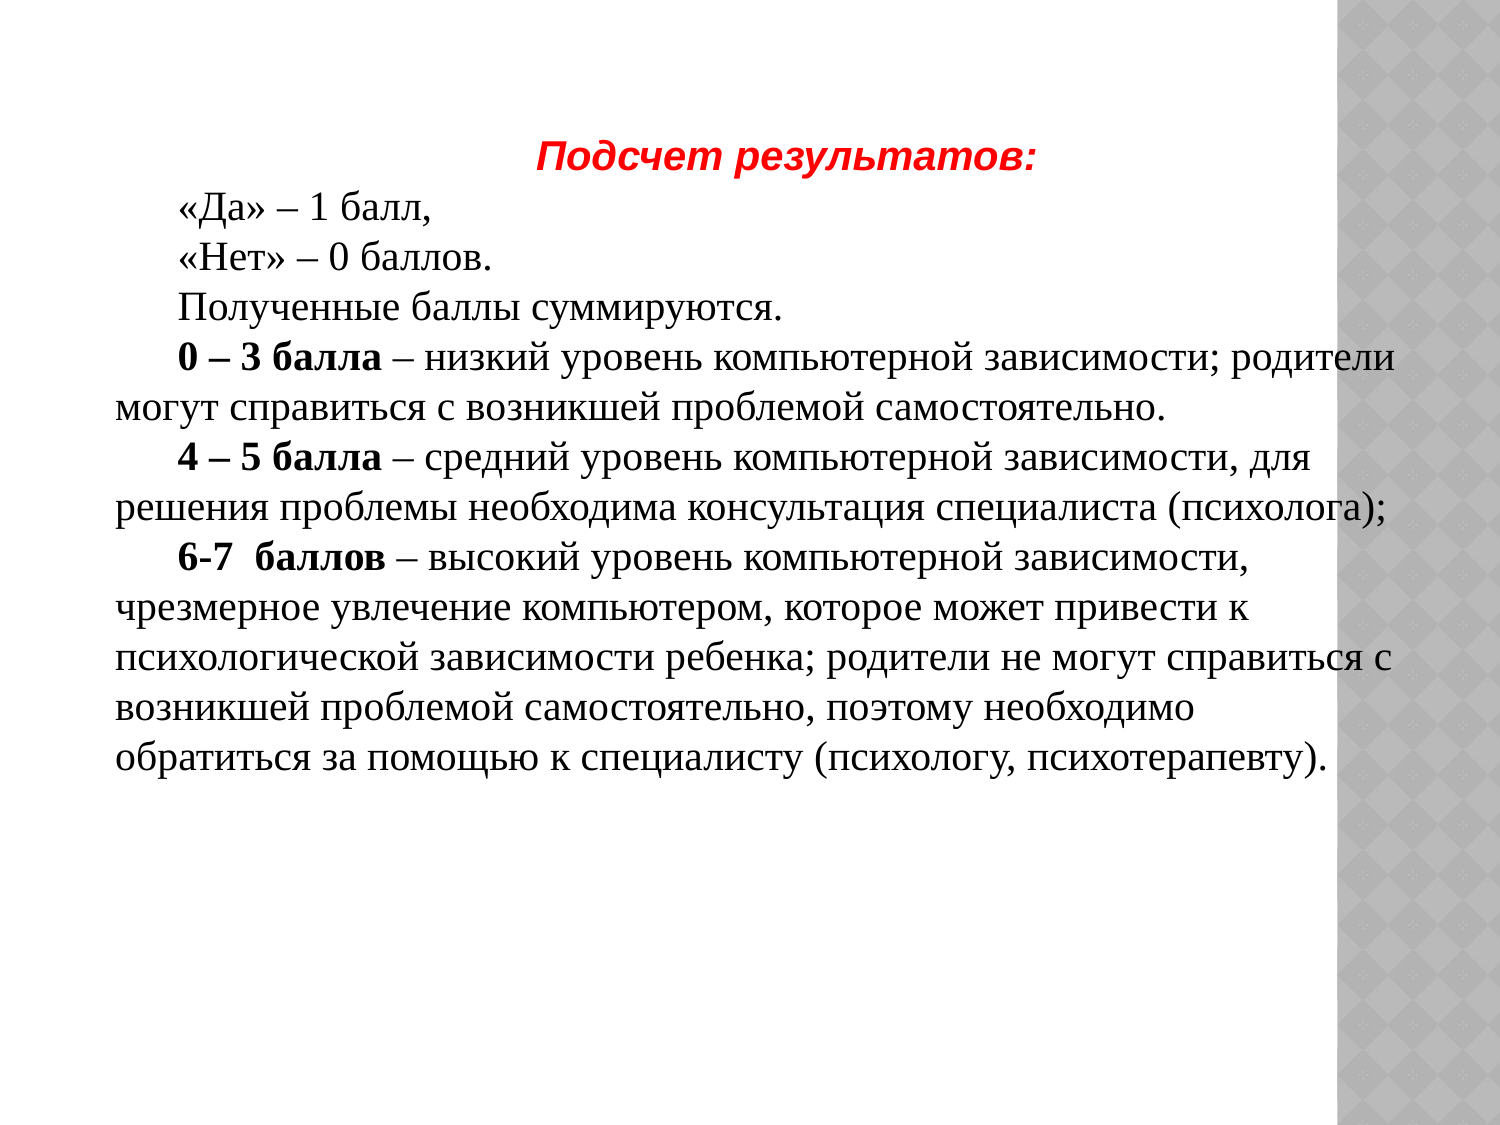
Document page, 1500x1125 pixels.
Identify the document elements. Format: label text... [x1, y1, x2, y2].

text_box Подсчет результатов: «Да» – 1 балл, «Нет» – 0 баллов. Полученные баллы суммируются. 0 – 3 балла – низкий уровень компьютерной зависимости; родители могут справиться с возникшей проблемой самостоятельно. 4 – 5 балла – средний уровень компьютерной зависимости, для решения проблемы необходима консультация специалиста (психолога); 6-7 баллов – высокий уровень компьютерной зависимости, чрезмерное увлечение компьютером, которое может привести к психологической зависимости ребенка; родители не могут справиться с возникшей проблемой самостоятельно, поэтому необходимо обратиться за помощью к специалисту (психологу, психотерапевту). [100, 121, 1412, 832]
